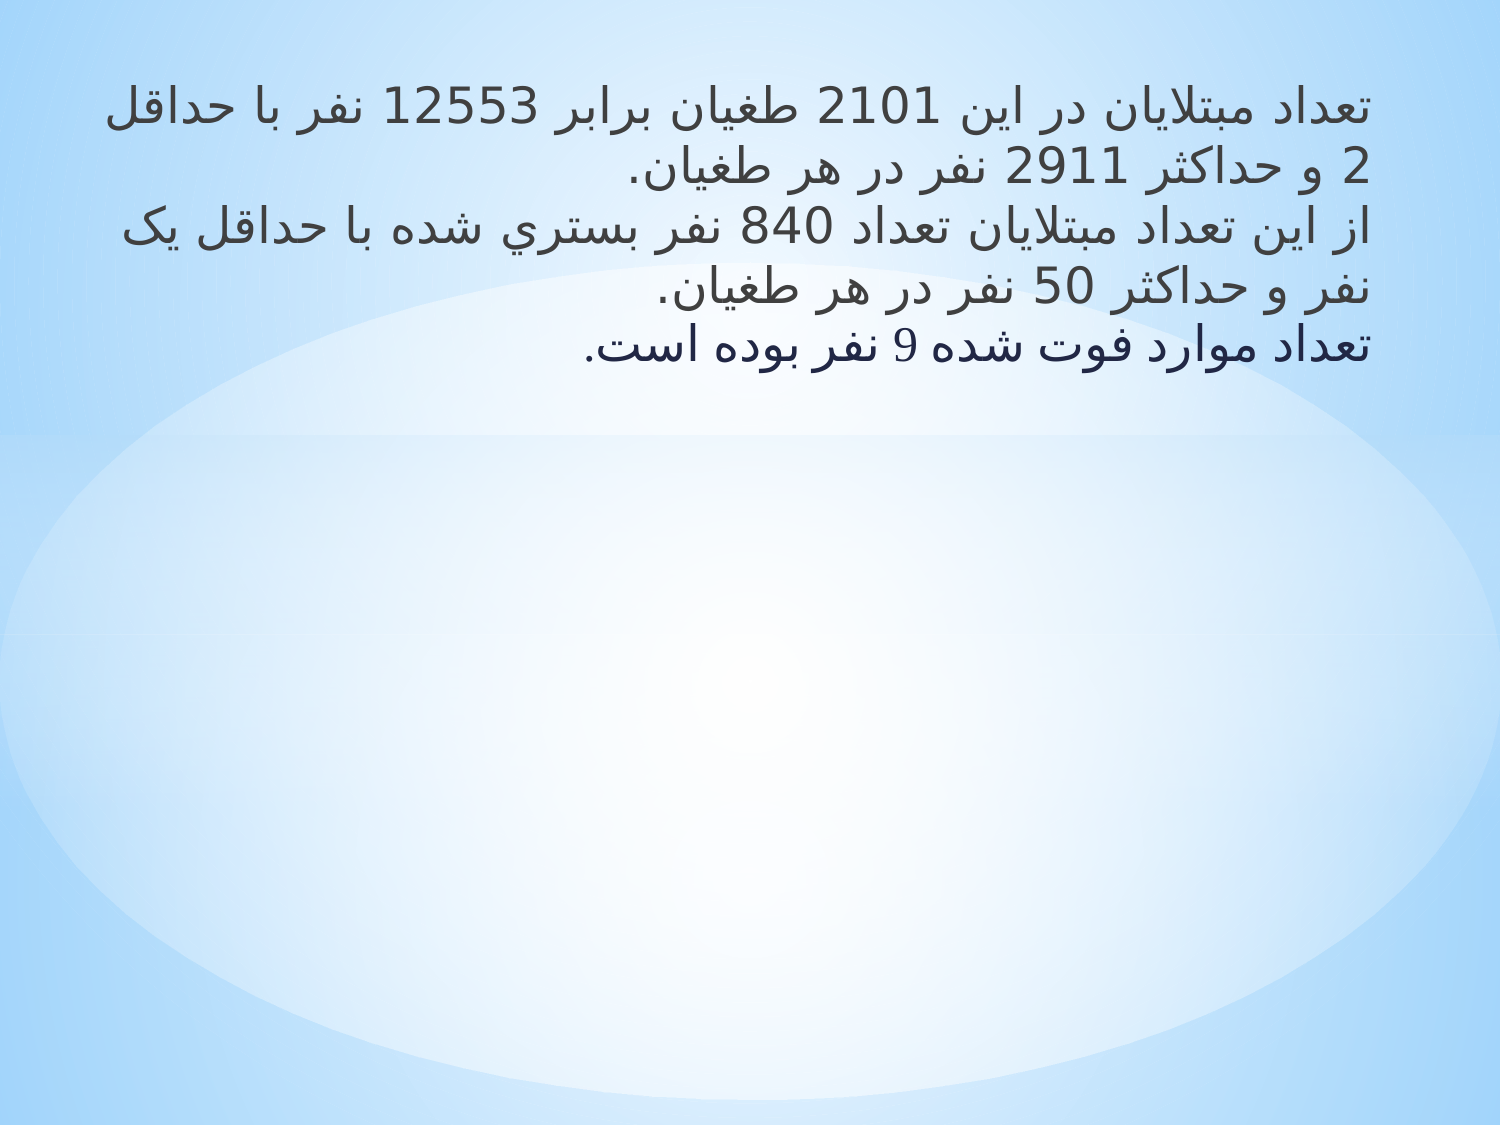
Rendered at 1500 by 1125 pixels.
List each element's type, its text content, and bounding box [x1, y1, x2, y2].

subtitle تعداد مبتلايان در اين 2101 طغيان برابر 12553 نفر با حداقل 2 و حداکثر 2911 نفر در هر طغیان. از اين تعداد مبتلايان تعداد 840 نفر بستري شده با حداقل يک نفر و حداکثر 50 نفر در هر طغيان. تعداد موارد فوت شده 9 نفر بوده است. [88, 66, 1388, 974]
